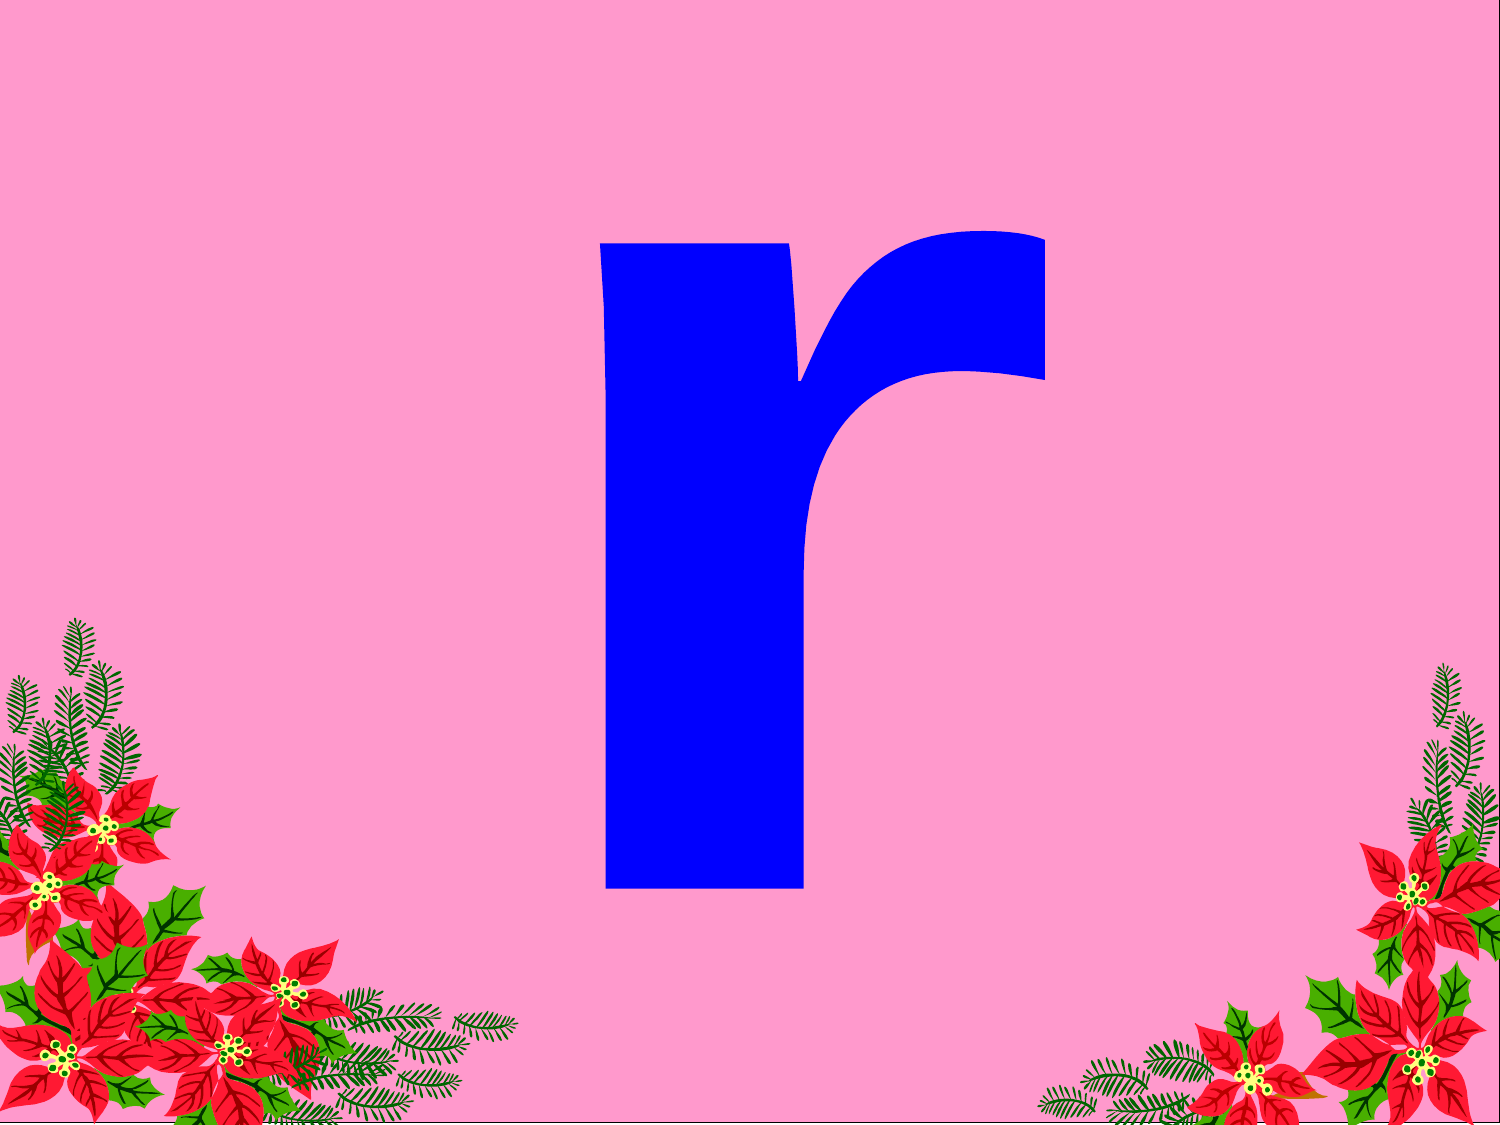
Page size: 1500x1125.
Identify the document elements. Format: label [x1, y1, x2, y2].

text_box [0, 668, 457, 1125]
text_box [1037, 662, 1500, 1125]
text_box [24, 611, 513, 1112]
text_box [0, 0, 1500, 1123]
